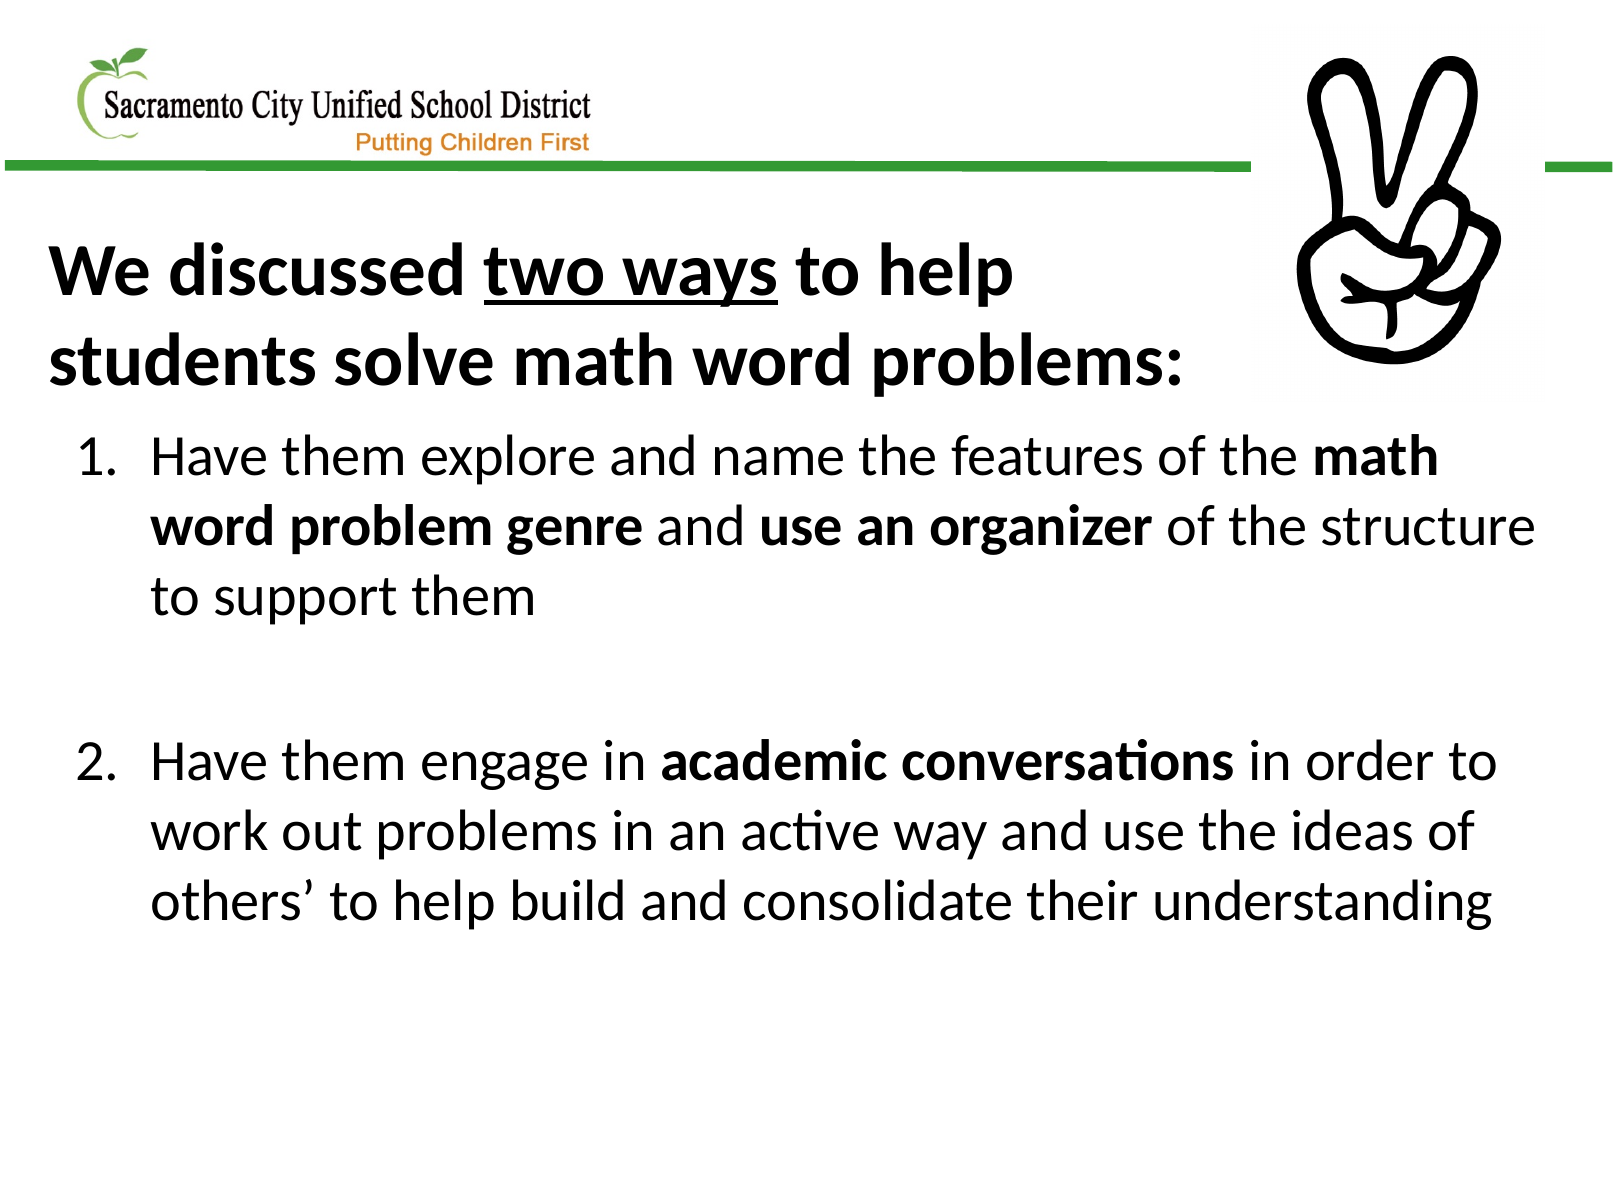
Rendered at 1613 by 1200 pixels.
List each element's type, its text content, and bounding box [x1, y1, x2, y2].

text_box We discussed two ways to help students solve math word problems: [33, 213, 1544, 408]
picture [1251, 24, 1545, 403]
picture [24, 28, 603, 160]
text_box Have them explore and name the features of the math word problem genre and use an organizer of the structure to support them Have them engage in academic conversations in order to work out problems in an active way and use the ideas of others’ to help build and consolidate their understanding [60, 409, 1572, 1168]
